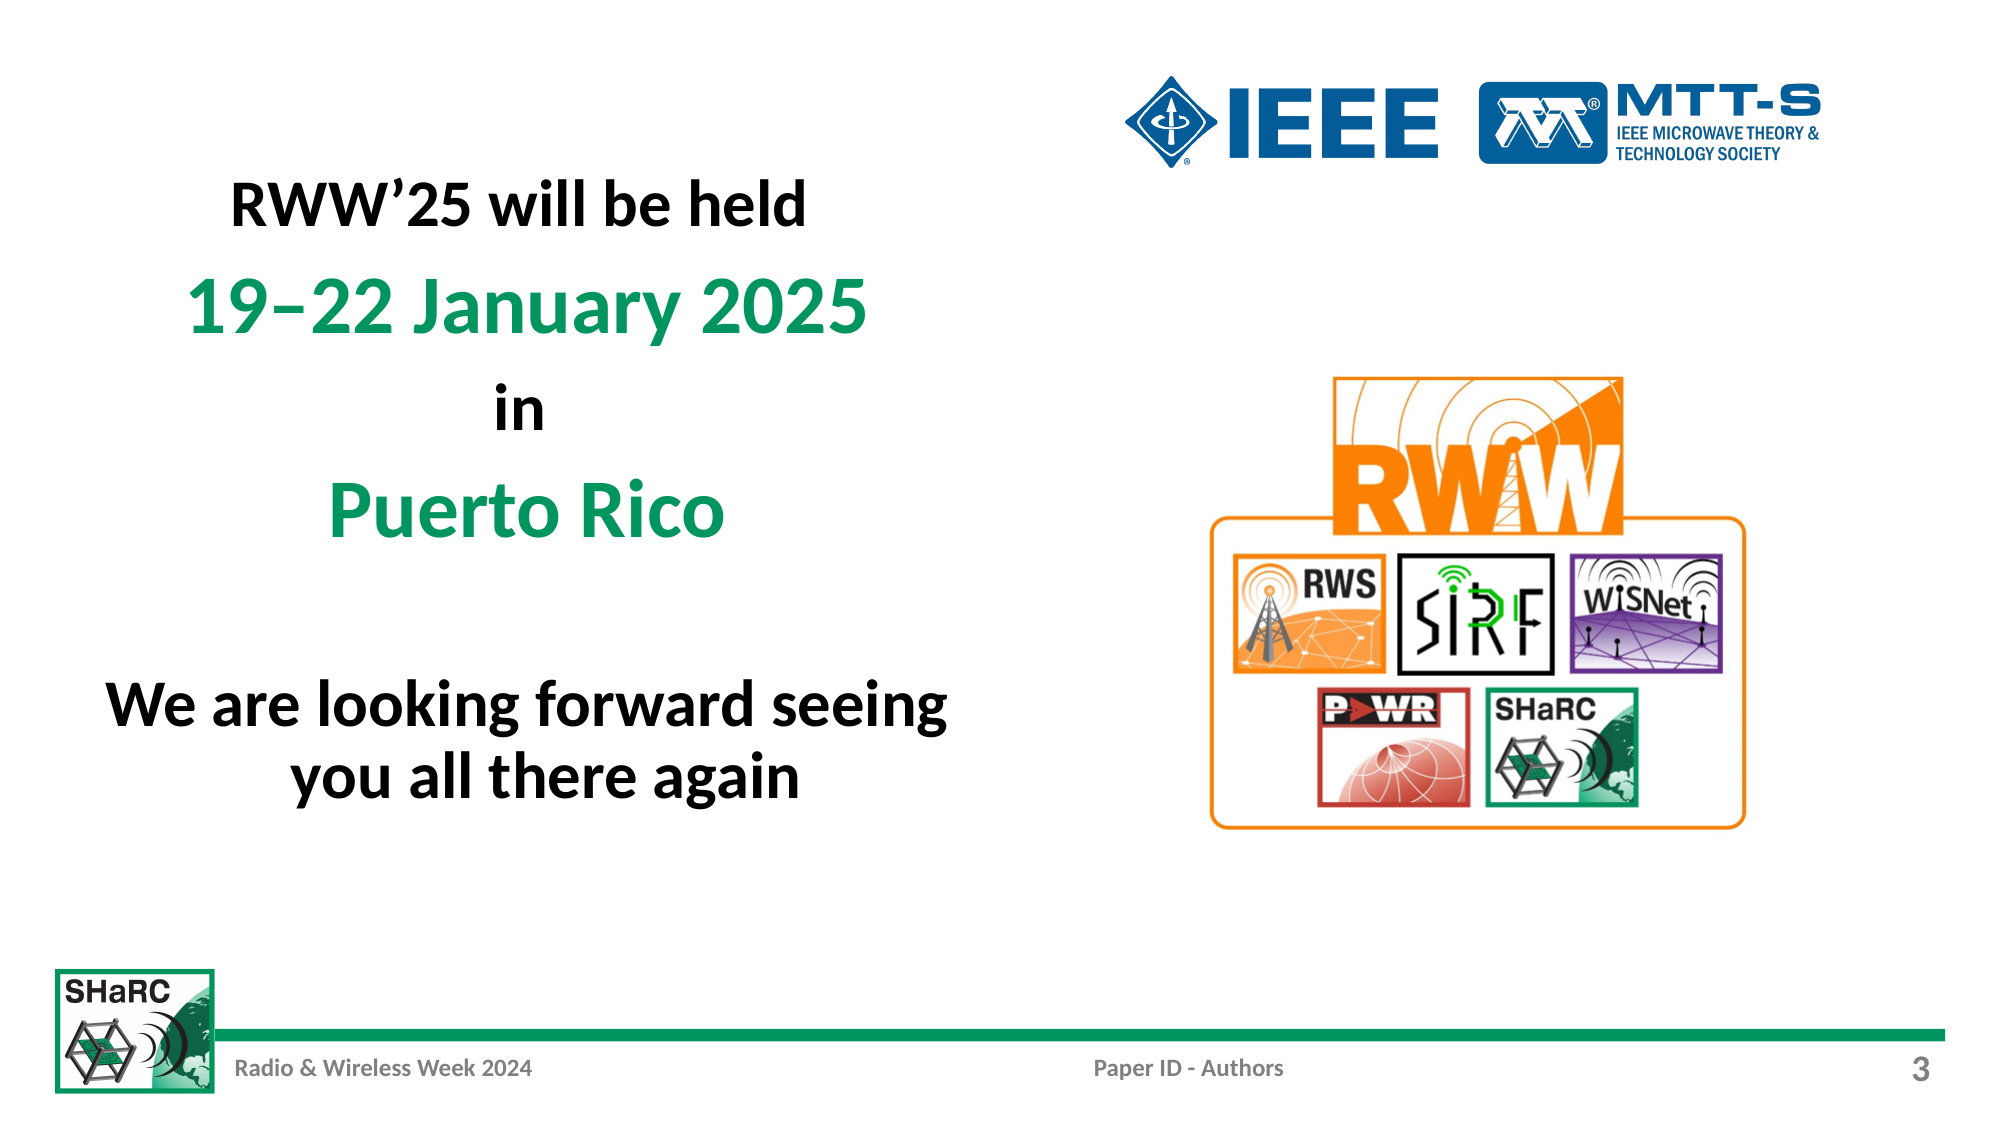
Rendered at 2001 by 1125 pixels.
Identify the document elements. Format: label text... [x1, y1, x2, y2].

slide_number Radio & Wireless Week 2024 [219, 1038, 599, 1094]
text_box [1125, 76, 1831, 169]
slide_number 3 [1780, 1038, 1945, 1094]
picture [54, 968, 215, 1094]
list RWW’25 will be held 19–22 January 2025 in Puerto Rico We are looking forward seeing you all there again [54, 31, 1000, 952]
footer Paper ID - Authors [619, 1038, 1760, 1094]
picture [1196, 358, 1760, 848]
